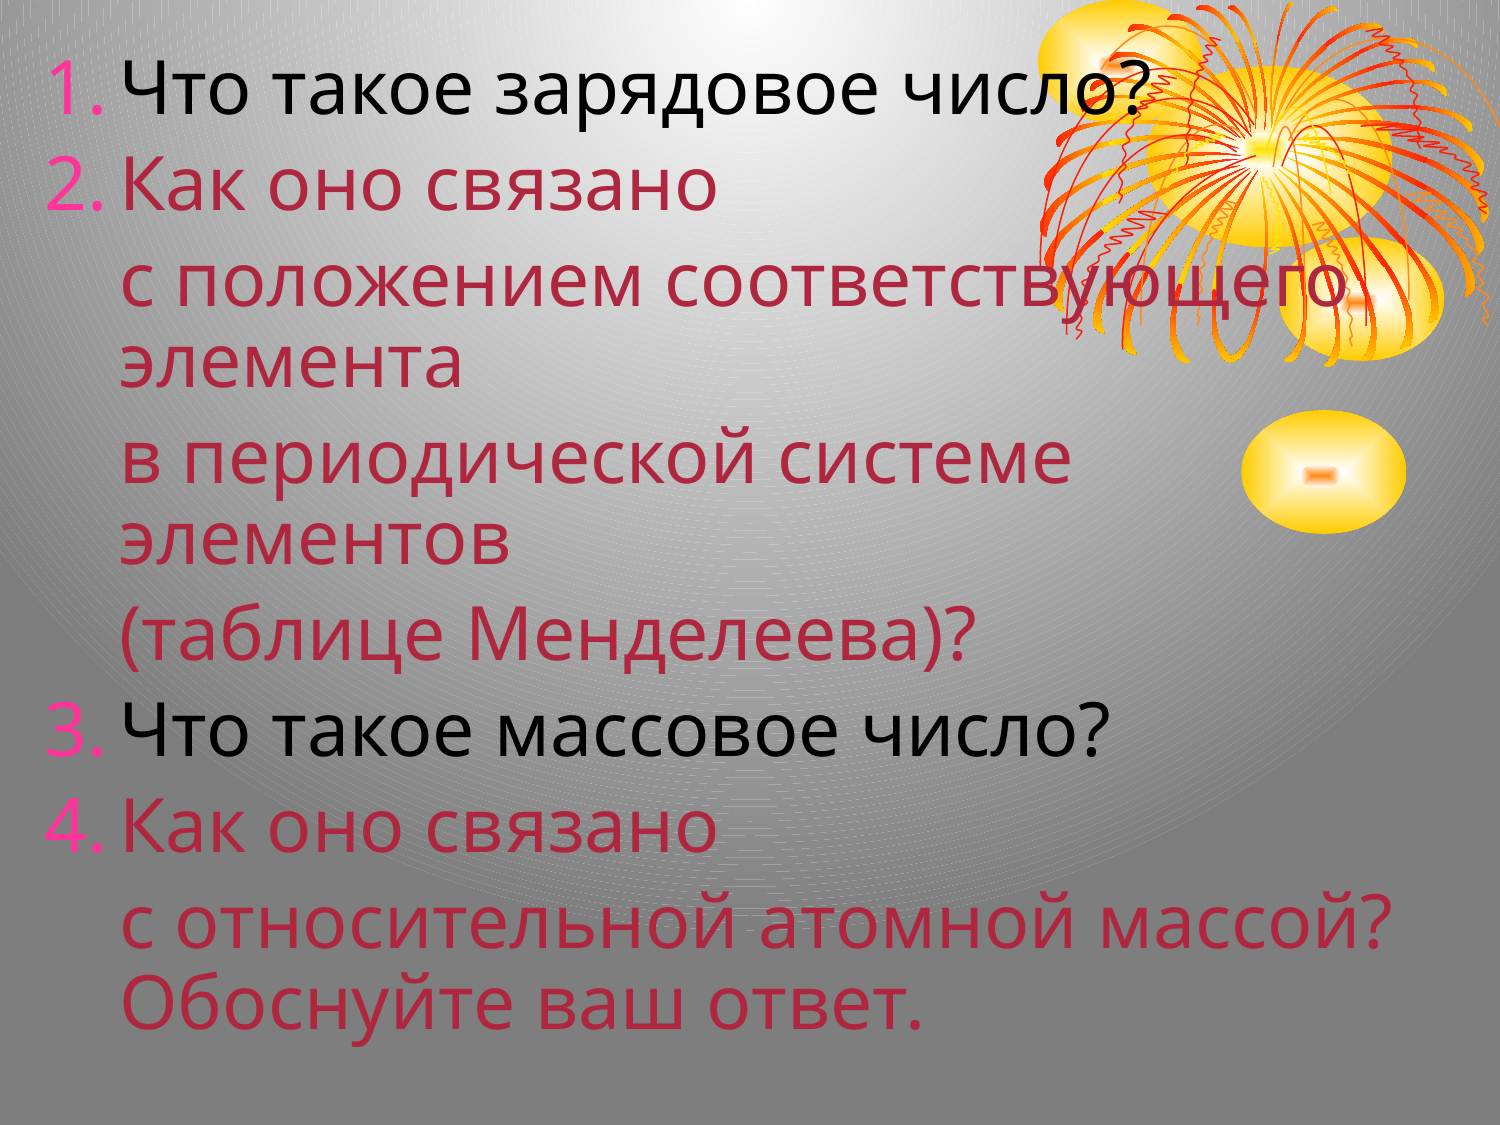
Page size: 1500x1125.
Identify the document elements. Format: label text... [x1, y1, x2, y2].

list Что такое зарядовое число? Как оно связано с положением соответствующего элемента в периодической системе элементов (таблице Менделеева)? Что такое массовое число? Как оно связано с относительной атомной массой? Обоснуйте ваш ответ. [29, 42, 1463, 1083]
